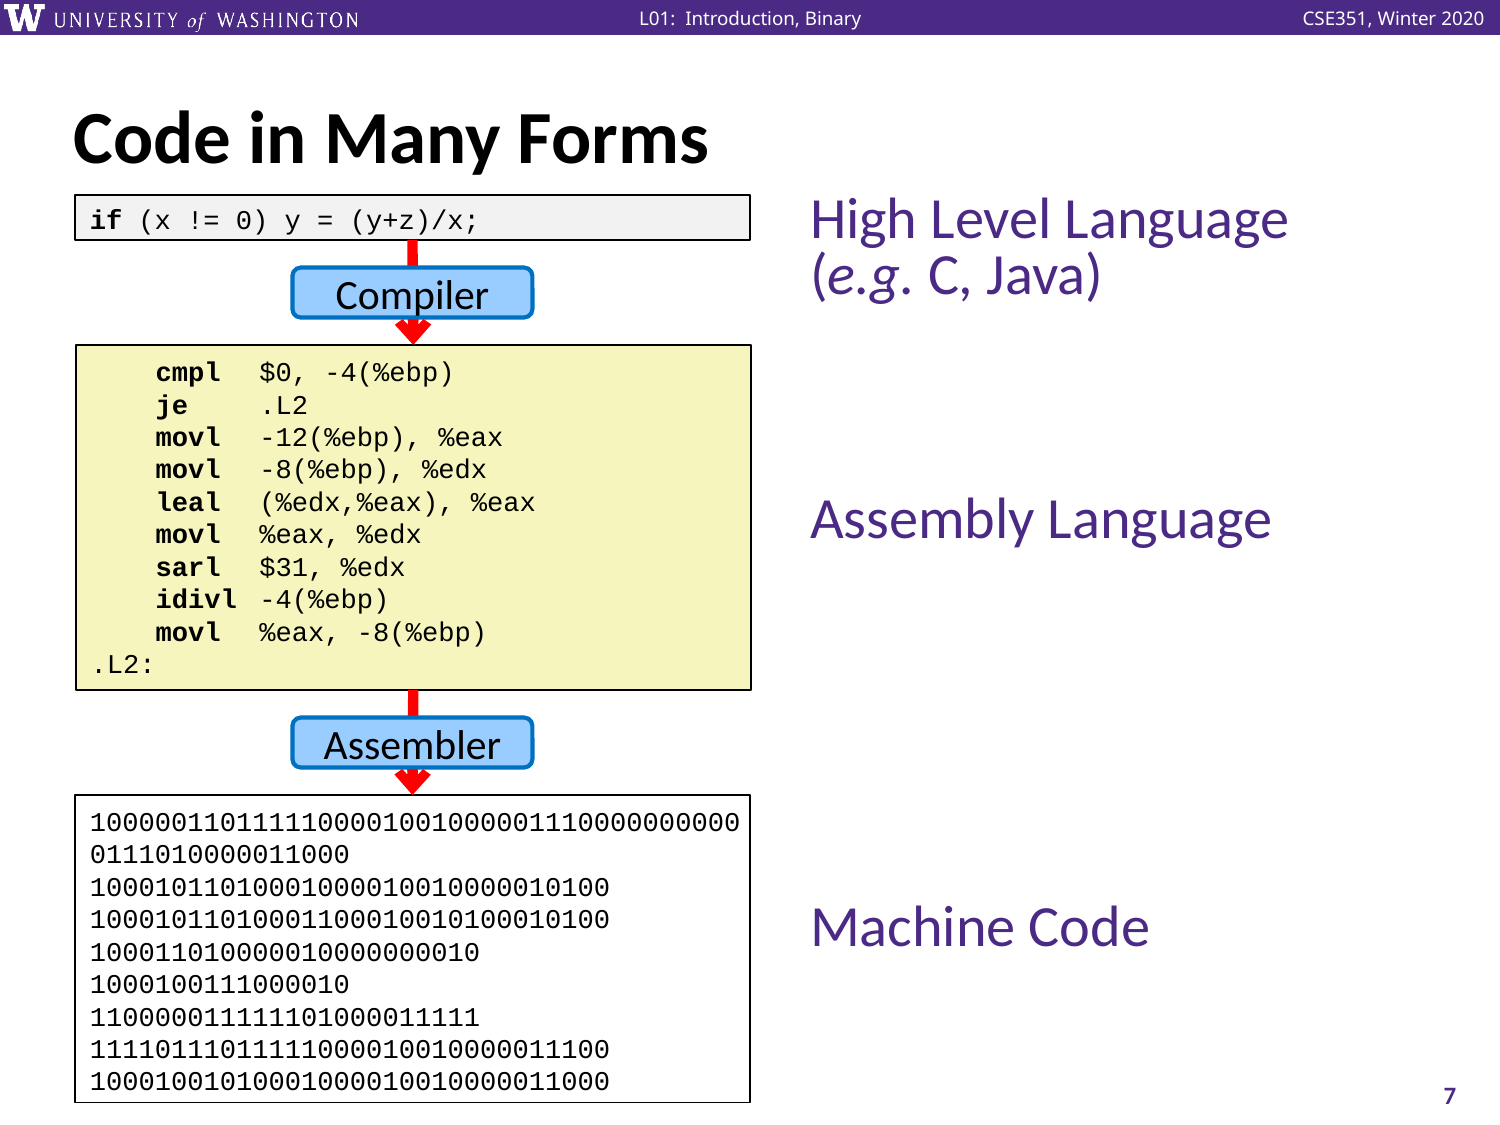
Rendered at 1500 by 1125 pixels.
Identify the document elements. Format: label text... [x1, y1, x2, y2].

slide_number 7 [1400, 1065, 1500, 1125]
text_box Assembler [418, 717, 533, 768]
picture [4, 4, 358, 32]
title Code in Many Forms [58, 71, 1438, 197]
text_box if (x != 0) y = (y+z)/x; [74, 194, 750, 240]
text_box cmpl $0, -4(%ebp) je .L2 movl -12(%ebp), %eax movl -8(%ebp), %edx leal (%edx,%eax), %eax movl %eax, %edx sarl $31, %edx idivl -4(%ebp) movl %eax, -8(%ebp) .L2: [75, 344, 751, 690]
text_box Assembler [292, 717, 407, 768]
text_box Compiler [418, 267, 533, 318]
list High Level Language (e.g. C, Java) Assembly Language Machine Code [794, 172, 1471, 989]
text_box Compiler [292, 267, 407, 318]
text_box 1000001101111100001001000001110000000000 0111010000011000 10001011010001000010010000010100 10001011010001100010010100010100 100011010000010000000010 1000100111000010 110000011111101000011111 11110111011111000010010000011100 10001001010001000010010000011000 [74, 795, 750, 1103]
